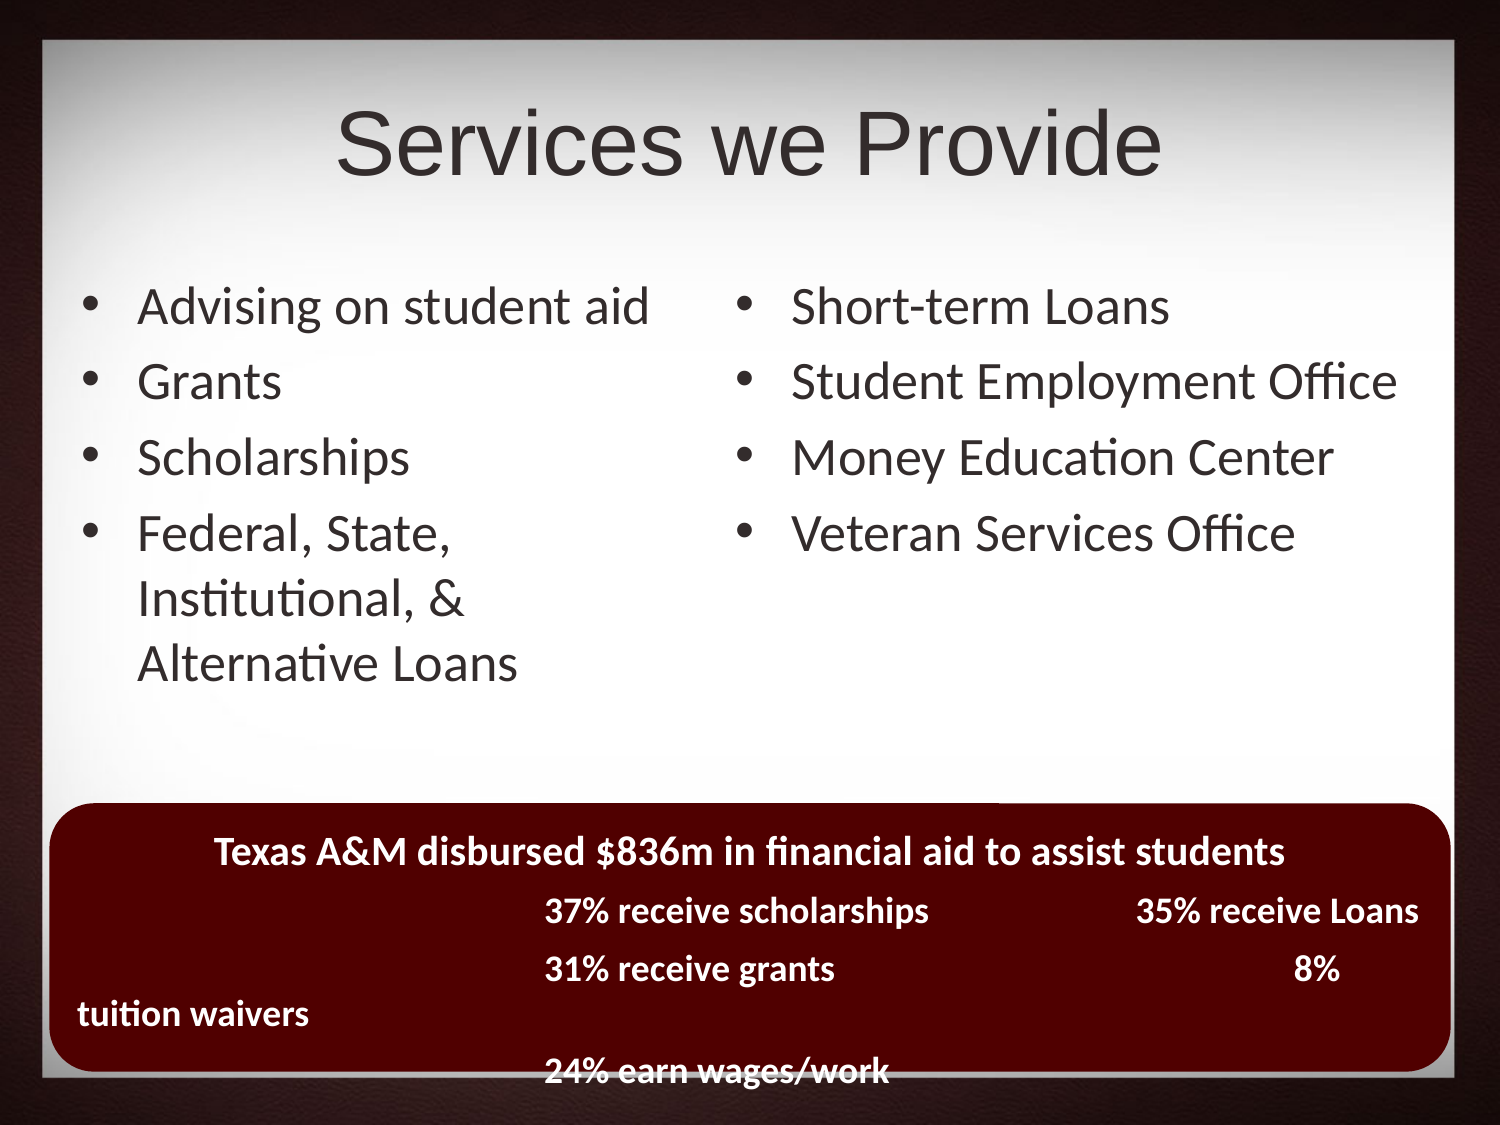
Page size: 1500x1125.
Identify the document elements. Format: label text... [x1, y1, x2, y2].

list Short-term Loans Student Employment Office Money Education Center Veteran Services Office [720, 262, 1451, 840]
list Advising on student aid Grants Scholarships Federal, State, Institutional, & Alternative Loans [66, 262, 720, 812]
title Services we Provide [75, 45, 1425, 233]
picture [0, 0, 1500, 1125]
text_box Texas A&M disbursed $836m in financial aid to assist students 37% receive scholarships 35% receive Loans 31% receive grants 8% tuition waivers 24% earn wages/work [49, 803, 1451, 1072]
